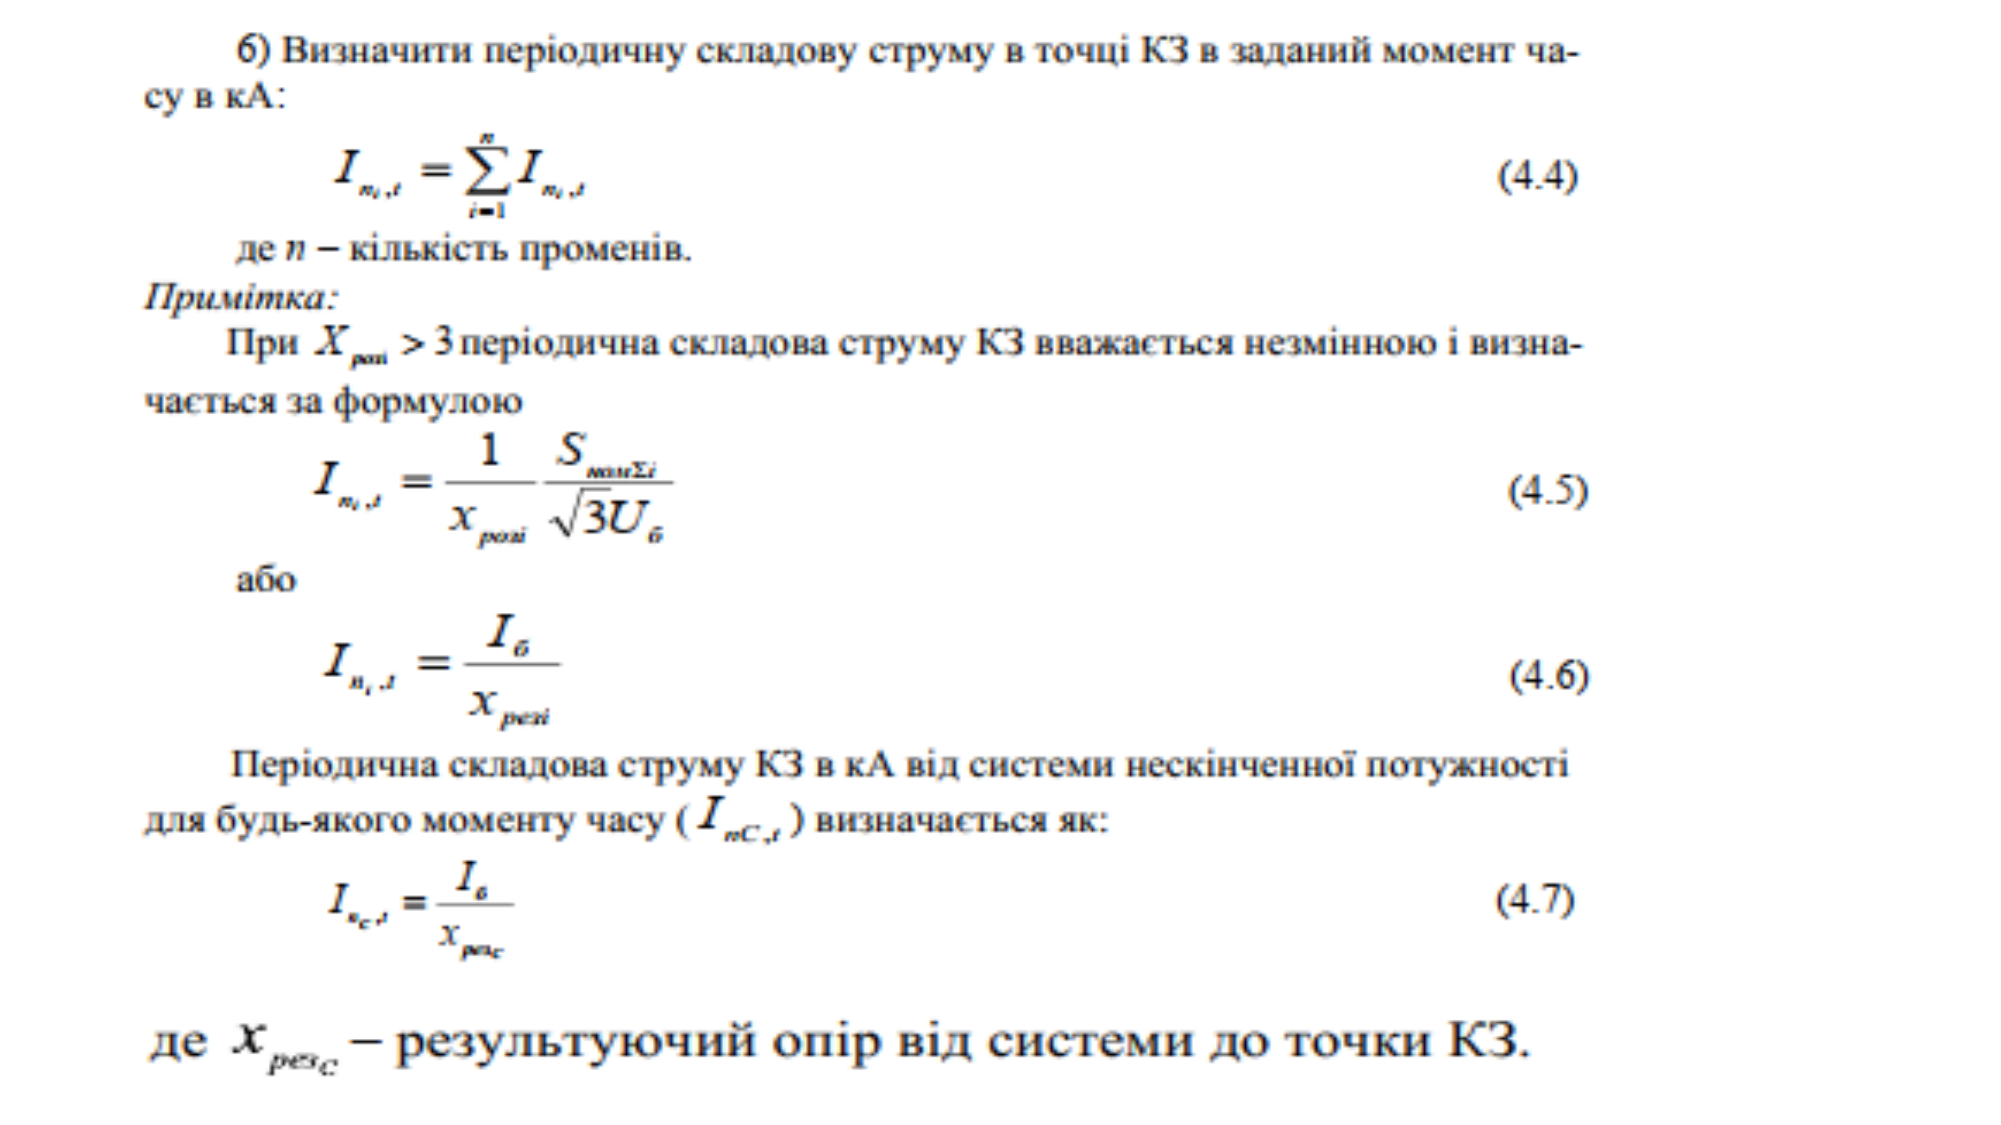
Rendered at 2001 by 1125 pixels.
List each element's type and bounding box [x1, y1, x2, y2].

list [77, 29, 1652, 966]
picture [77, 1007, 1620, 1078]
